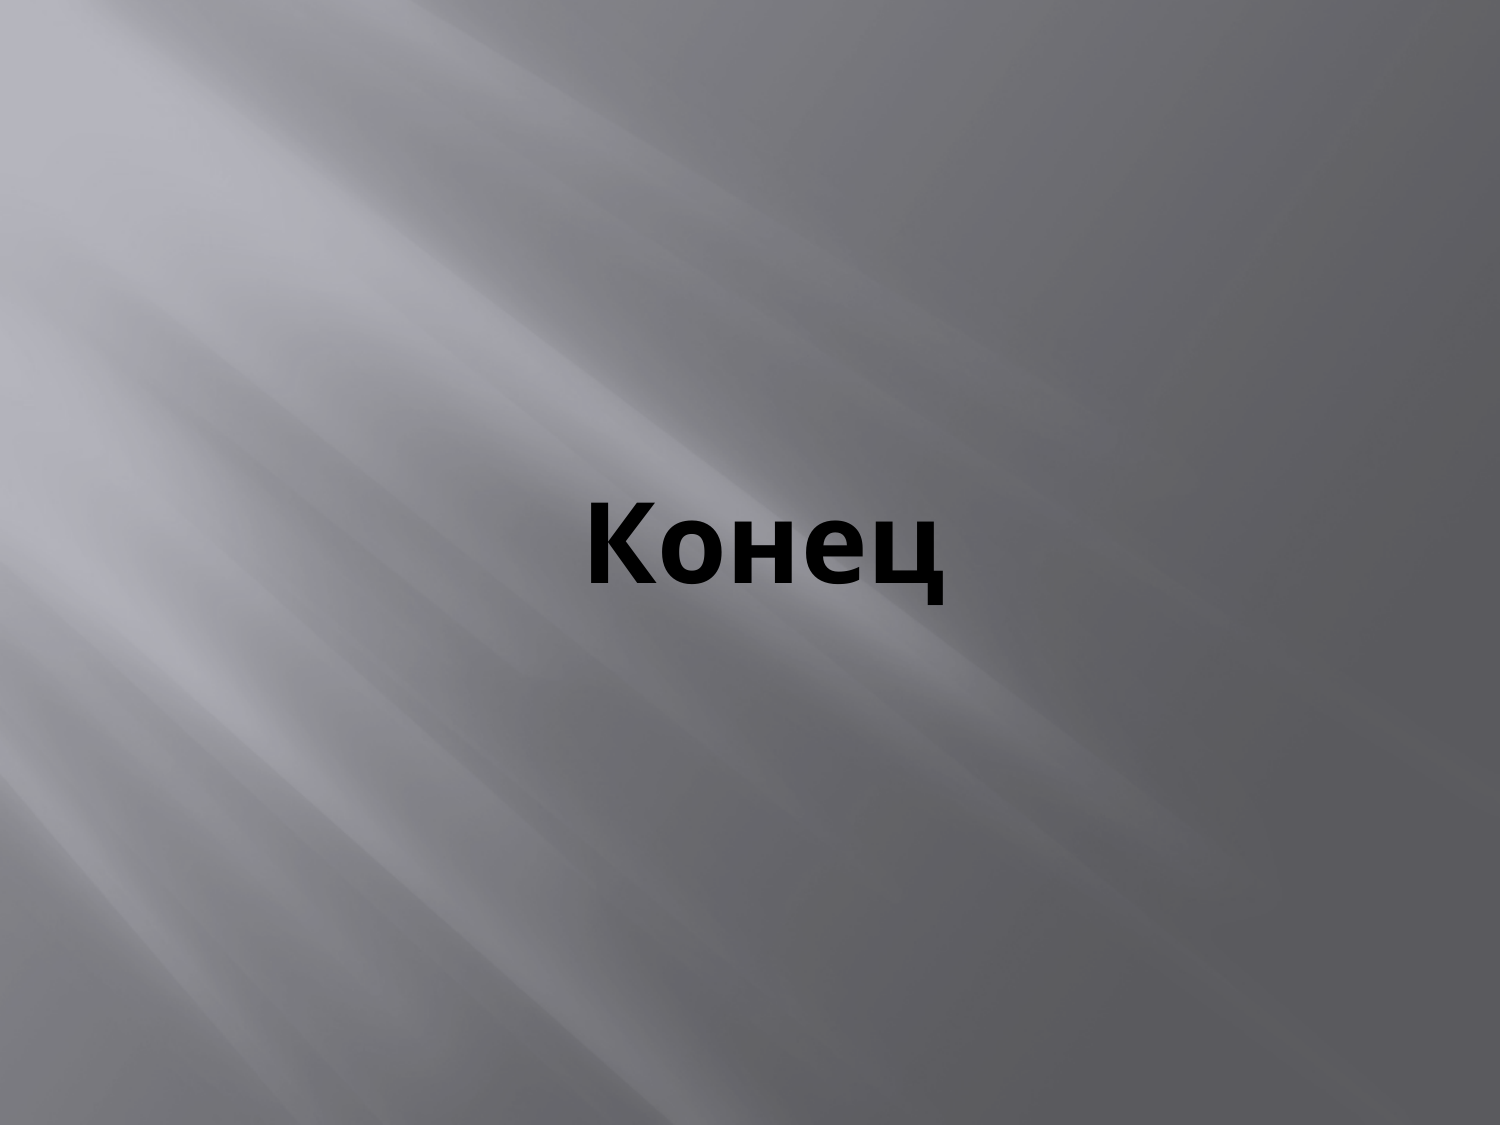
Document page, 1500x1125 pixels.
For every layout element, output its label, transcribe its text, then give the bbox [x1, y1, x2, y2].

title Конец [88, 444, 1439, 632]
